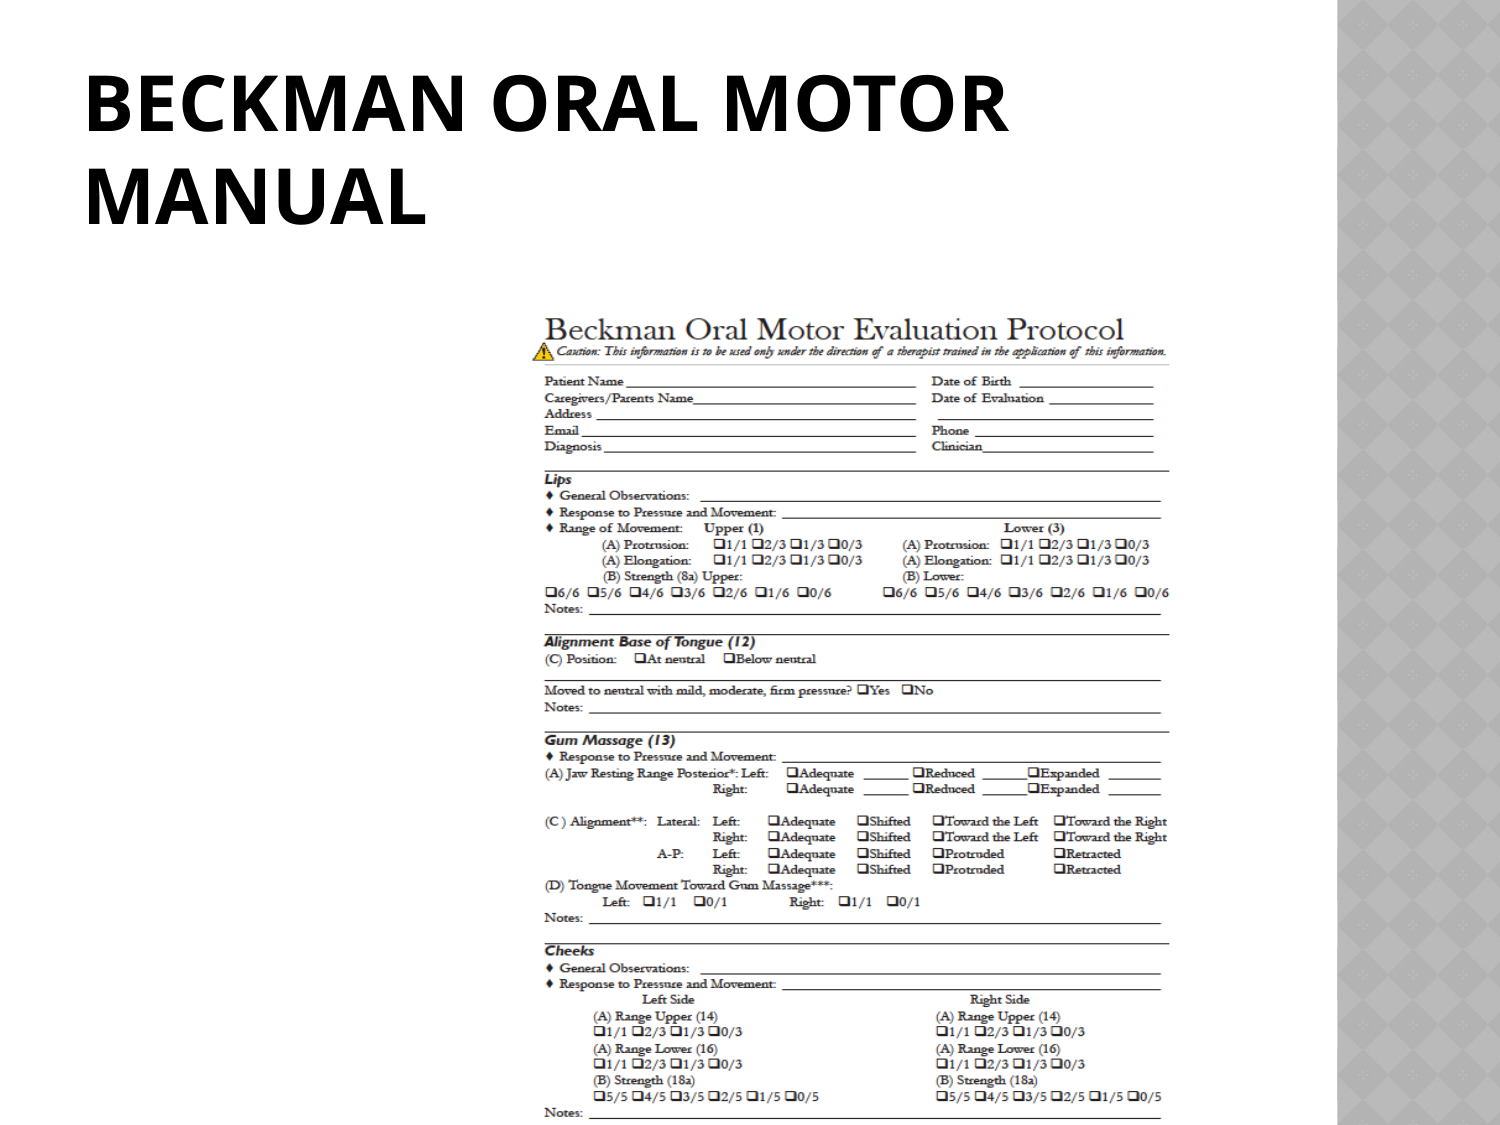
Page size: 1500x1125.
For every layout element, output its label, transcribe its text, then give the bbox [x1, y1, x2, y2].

title Beckman oral motor manual [75, 52, 1263, 240]
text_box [477, 278, 1235, 1125]
